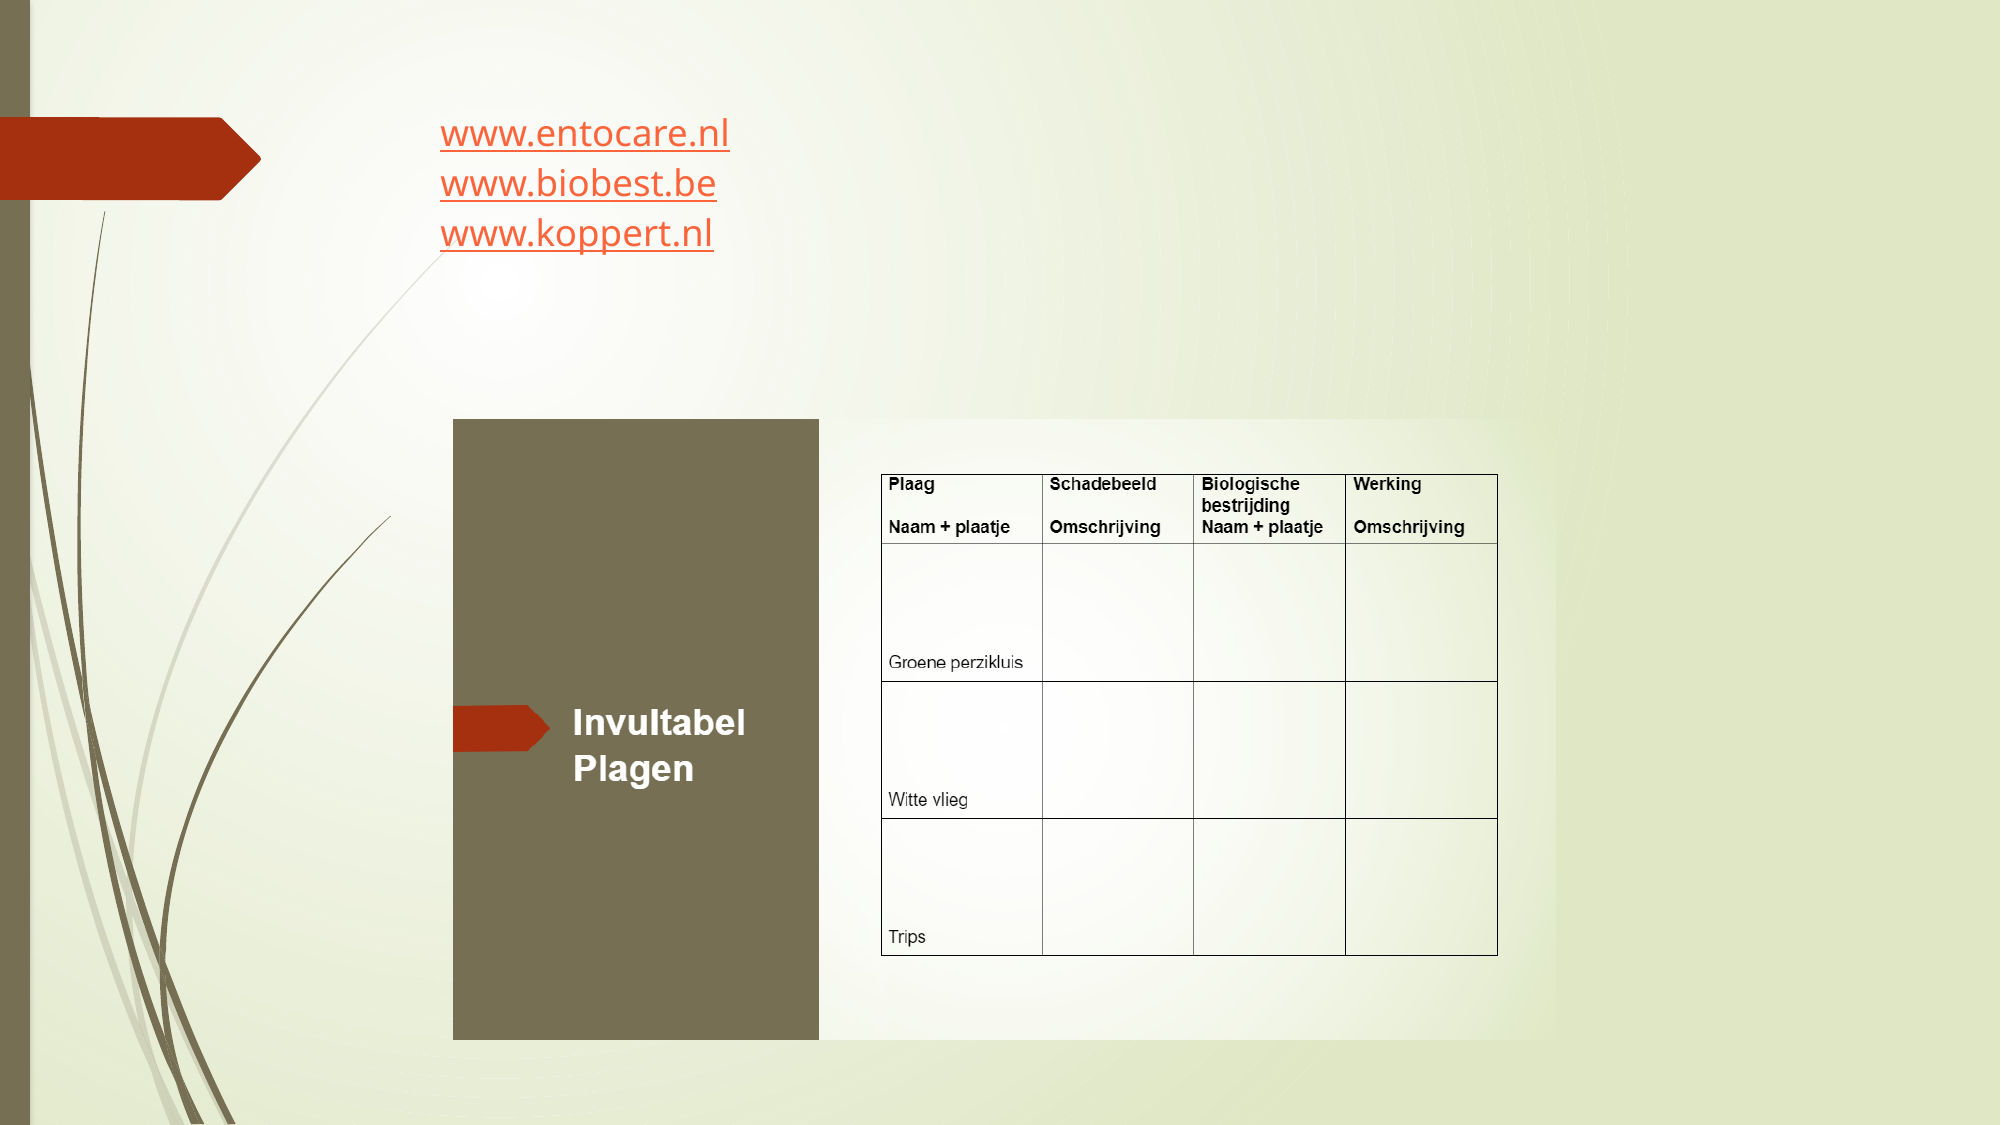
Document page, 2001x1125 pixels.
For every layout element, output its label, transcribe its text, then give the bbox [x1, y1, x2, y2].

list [452, 419, 1556, 1040]
title www.entocare.nl www.biobest.be www.koppert.nl [425, 102, 1888, 313]
